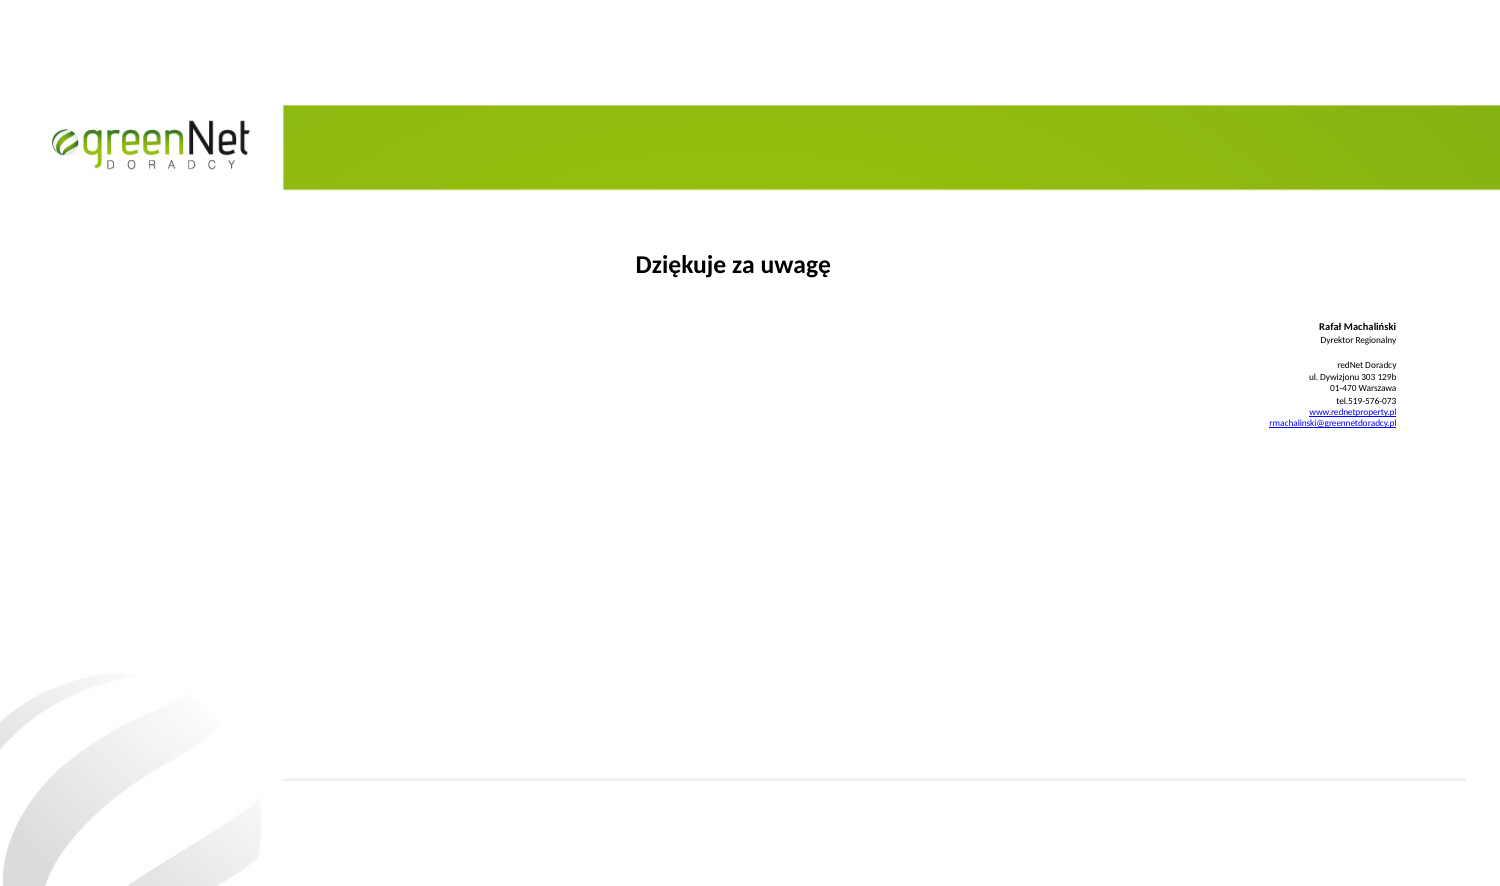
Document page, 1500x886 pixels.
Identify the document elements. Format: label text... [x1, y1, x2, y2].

list Dziękuje za uwagę Rafał Machaliński Dyrektor Regionalny redNet Doradcy ul. Dywizjonu 303 129b 01-470 Warszawa tel.519-576-073 www.rednetproperty.pl rmachalinski@greennetdoradcy.pl [61, 206, 1412, 455]
picture [0, 0, 1500, 886]
